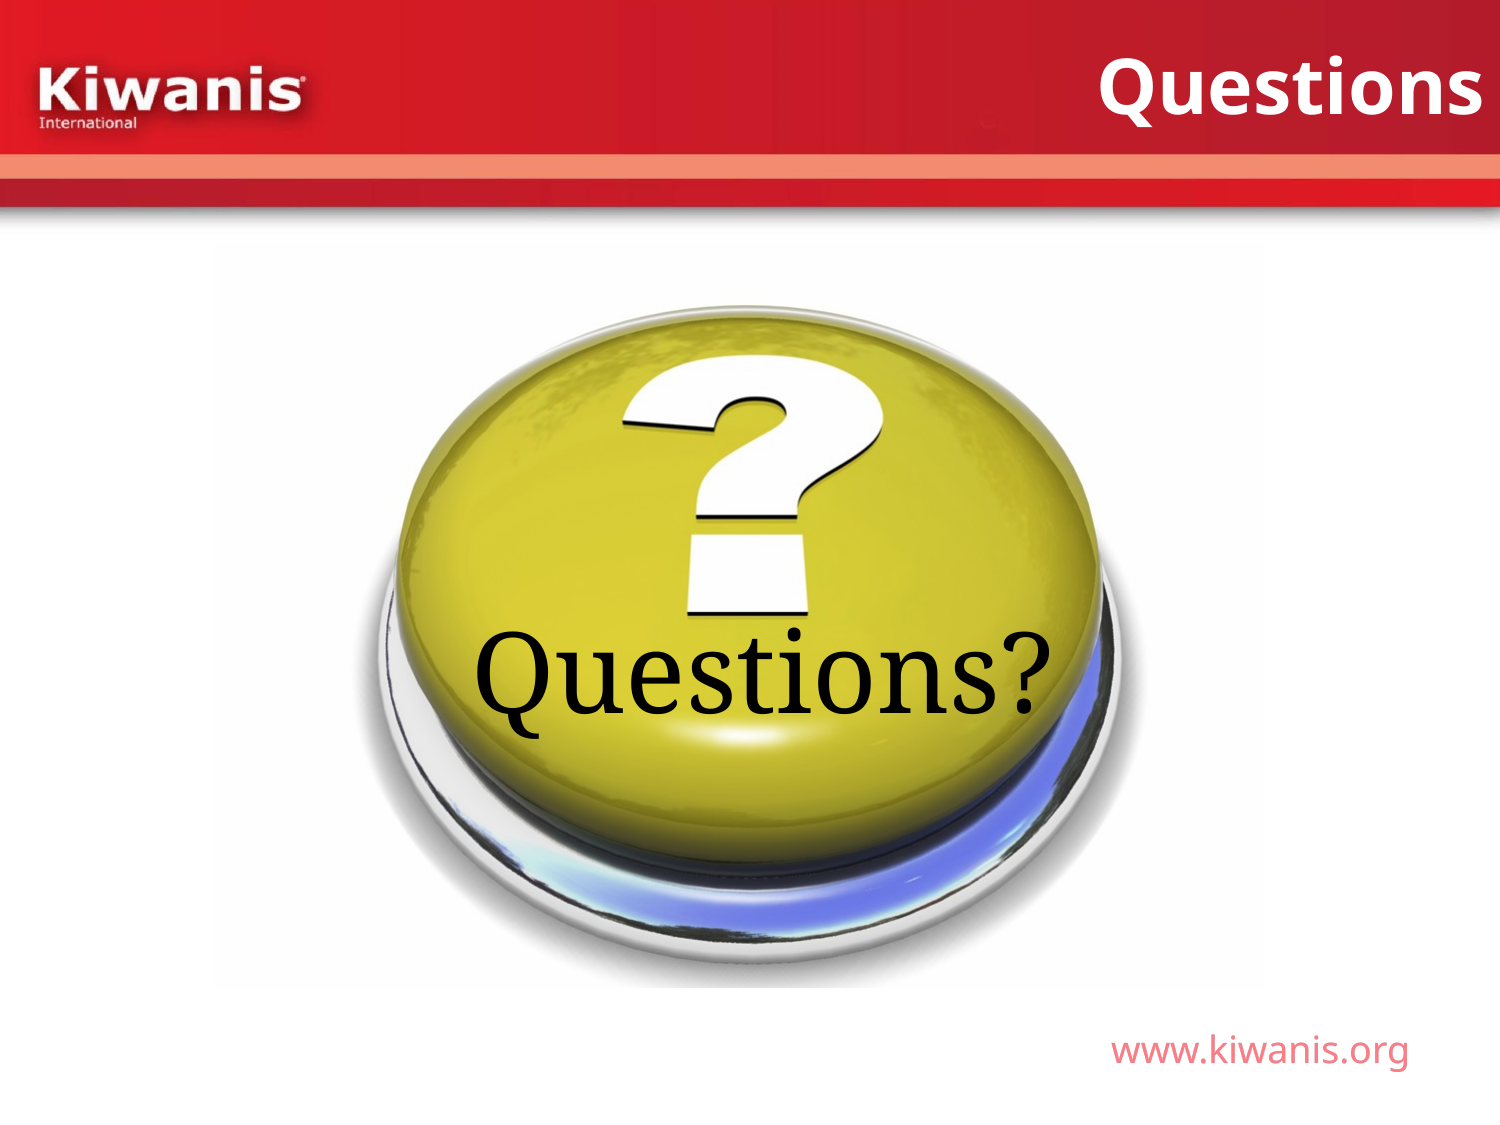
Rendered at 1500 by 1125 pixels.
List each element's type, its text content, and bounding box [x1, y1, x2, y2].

picture [213, 242, 1265, 988]
list Questions? [87, 262, 1438, 1075]
title Questions [425, 0, 1500, 138]
picture [0, 0, 1500, 239]
